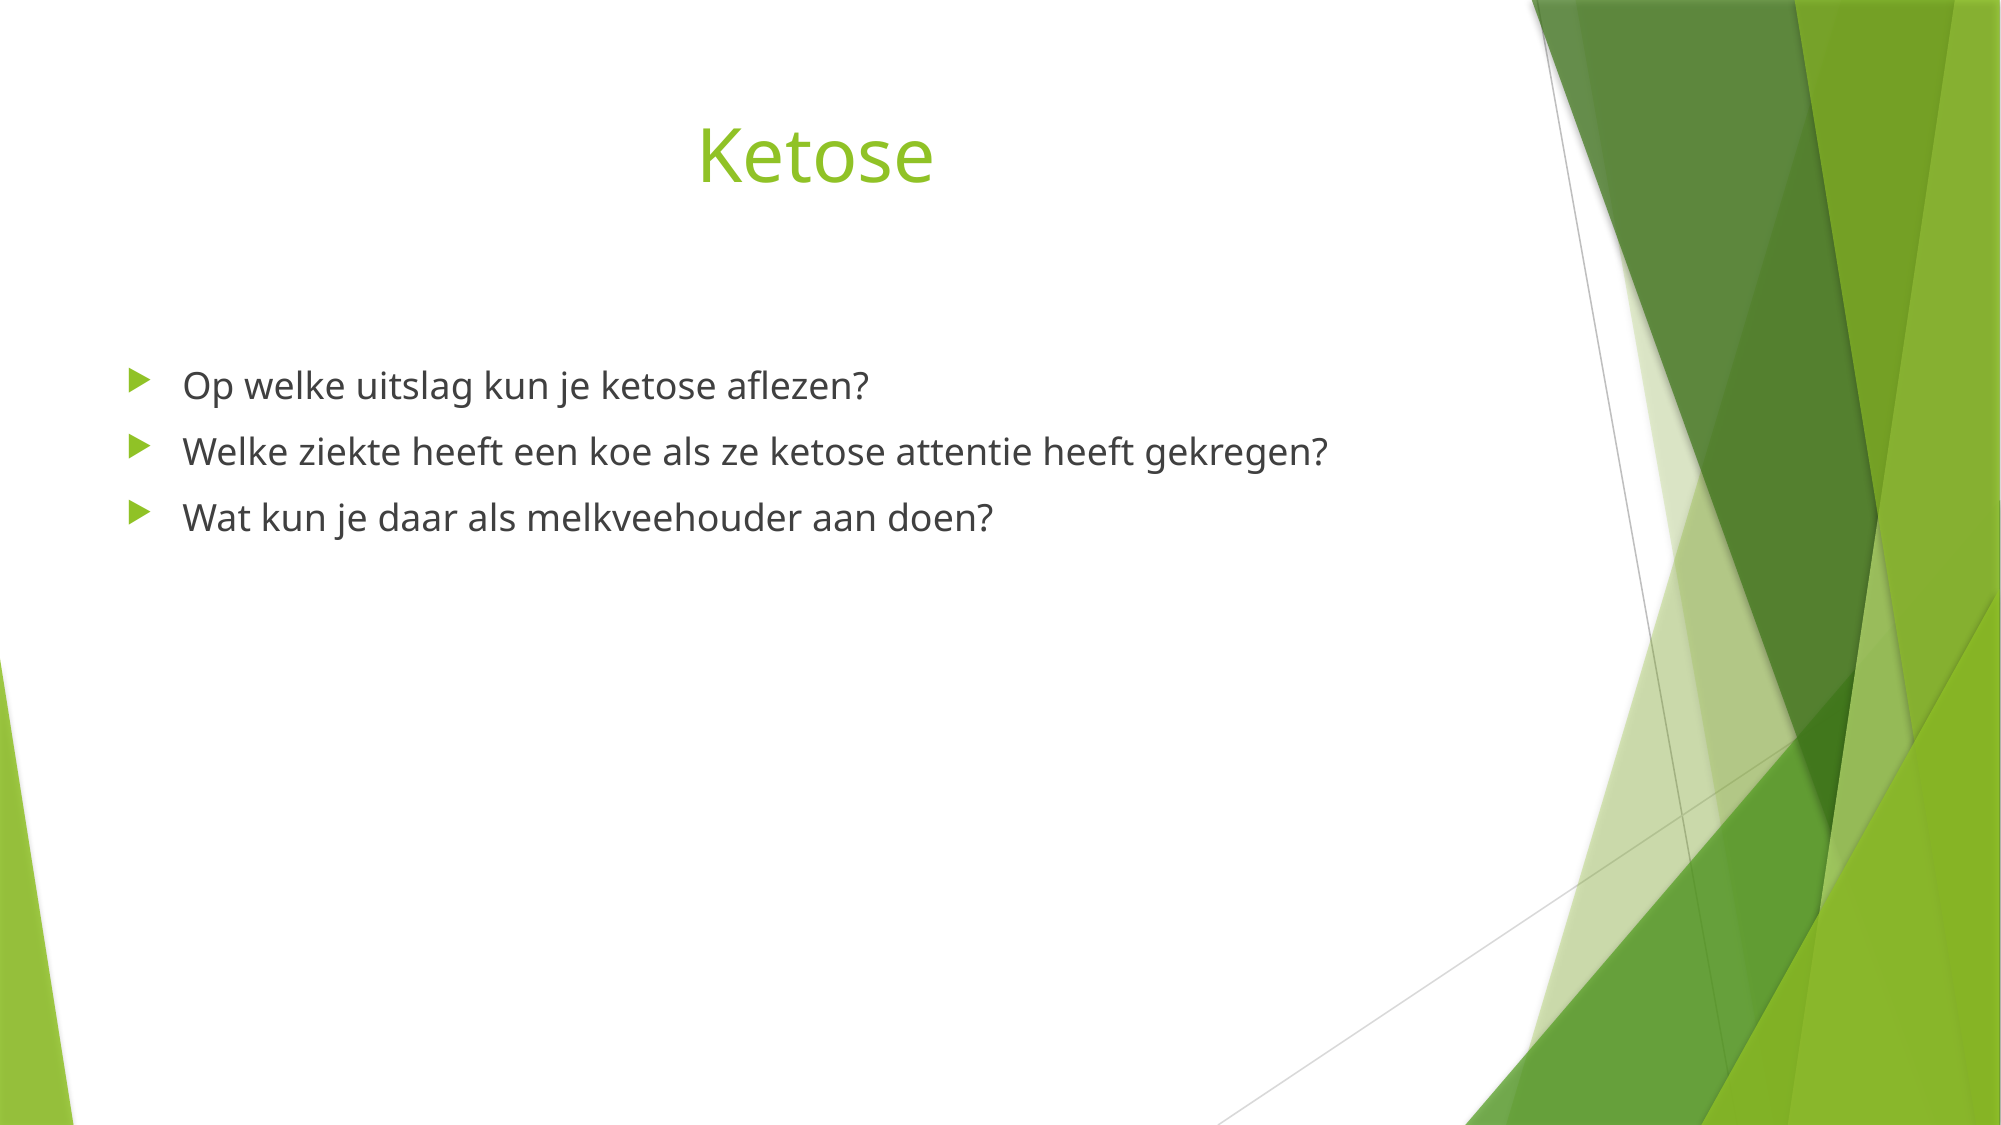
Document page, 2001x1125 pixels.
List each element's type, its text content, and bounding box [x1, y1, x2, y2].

title Ketose [111, 99, 1522, 317]
list Op welke uitslag kun je ketose aflezen? Welke ziekte heeft een koe als ze ketose attentie heeft gekregen? Wat kun je daar als melkveehouder aan doen? [111, 354, 1522, 992]
